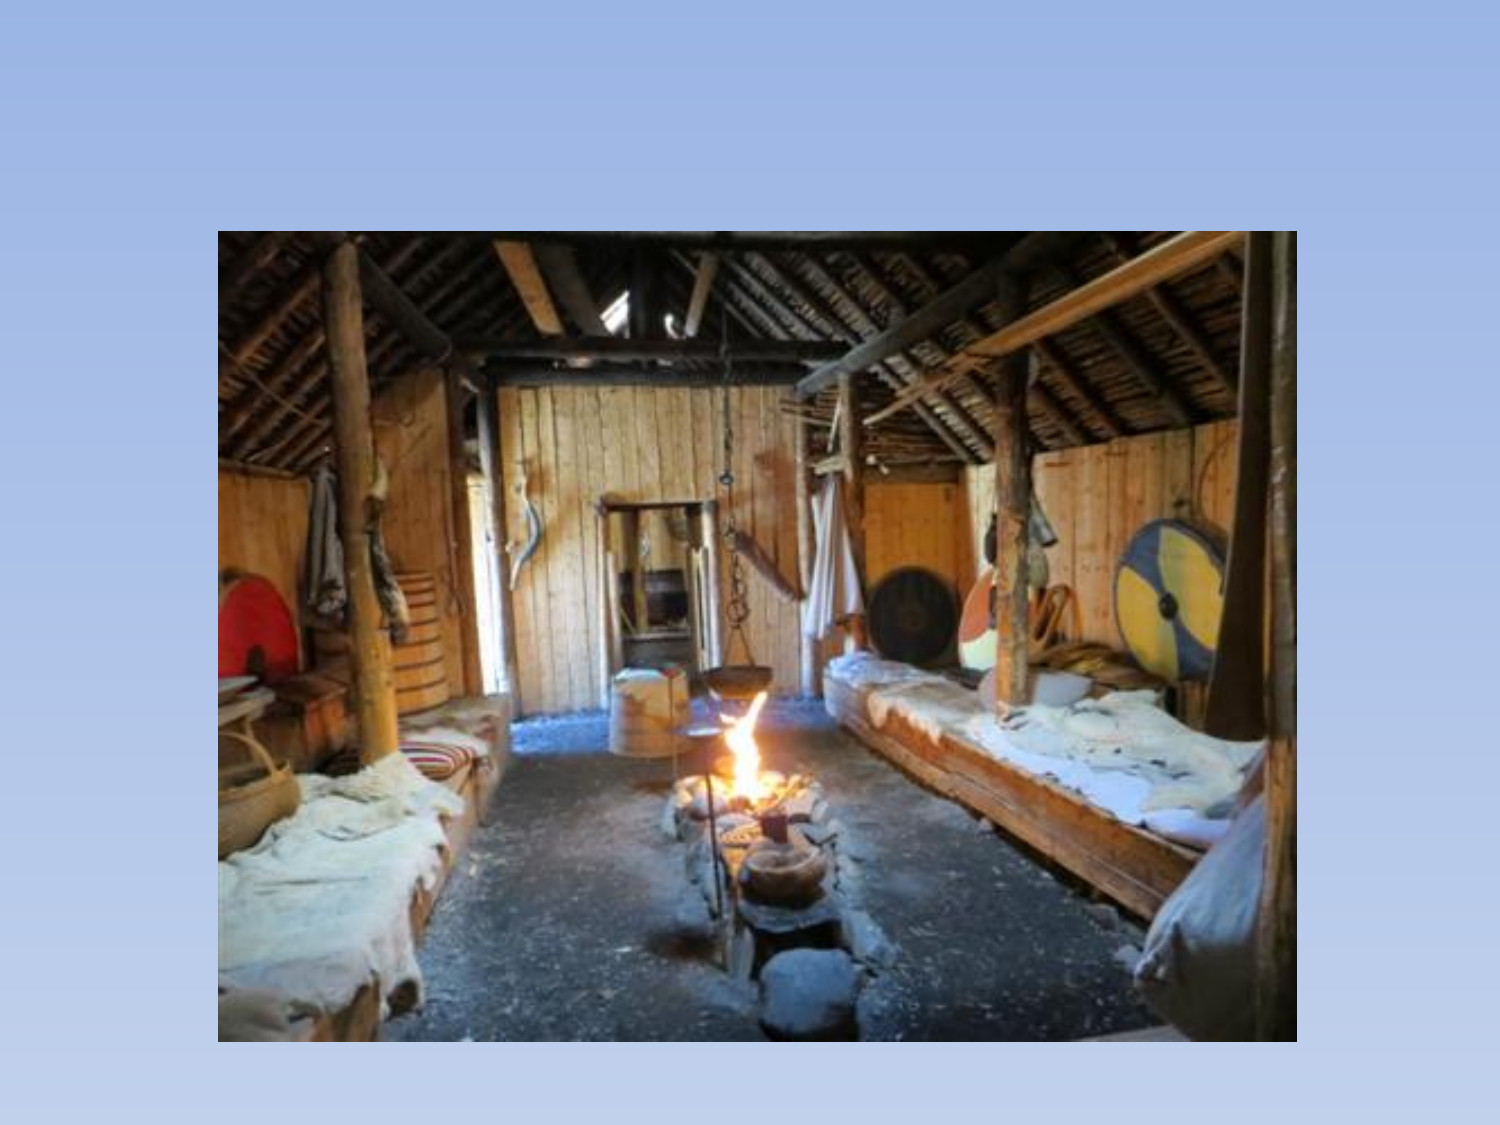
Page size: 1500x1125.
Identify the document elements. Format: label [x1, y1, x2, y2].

list [218, 231, 1297, 1043]
